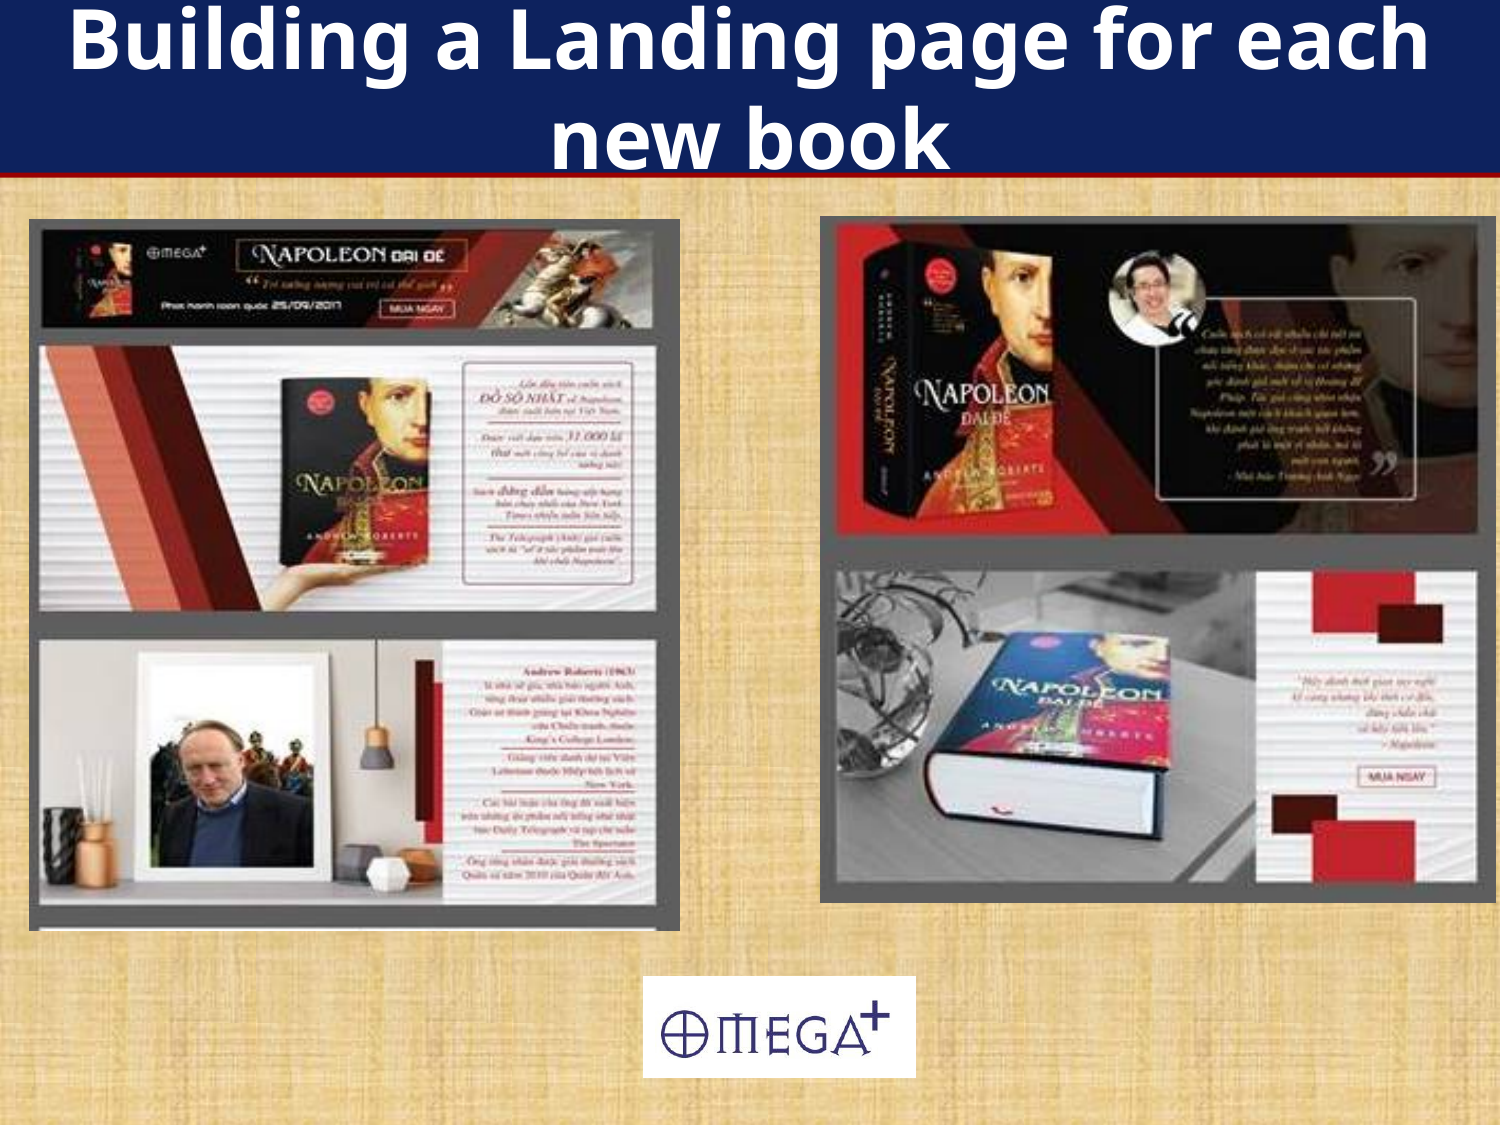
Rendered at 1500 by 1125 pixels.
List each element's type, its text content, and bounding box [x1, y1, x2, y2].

picture [0, 178, 1500, 1125]
title Building a Landing page for each new book [0, 0, 1500, 173]
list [820, 216, 1496, 903]
